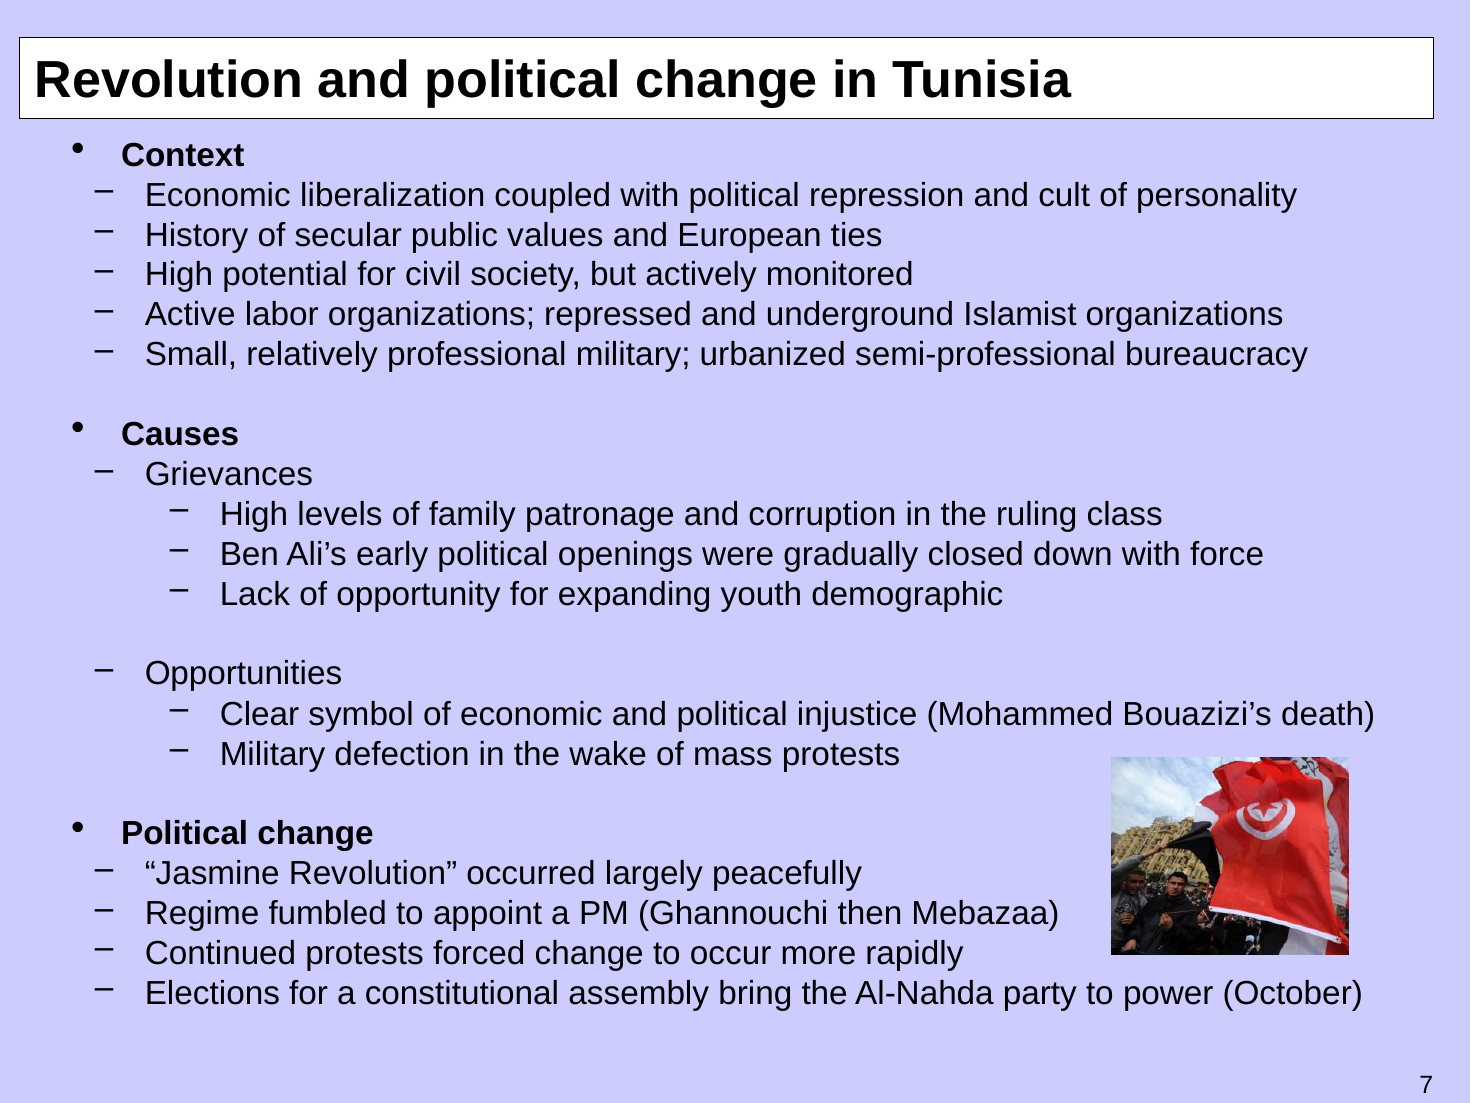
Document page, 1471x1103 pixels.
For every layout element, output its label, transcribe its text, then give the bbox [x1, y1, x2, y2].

picture [1111, 757, 1349, 955]
text_box Context Economic liberalization coupled with political repression and cult of personality History of secular public values and European ties High potential for civil society, but actively monitored Active labor organizations; repressed and underground Islamist organizations Small, relatively professional military; urbanized semi-professional bureaucracy Causes Grievances High levels of family patronage and corruption in the ruling class Ben Ali’s early political openings were gradually closed down with force Lack of opportunity for expanding youth demographic Opportunities Clear symbol of economic and political injustice (Mohammed Bouazizi’s death) Military defection in the wake of mass protests Political change “Jasmine Revolution” occurred largely peacefully Regime fumbled to appoint a PM (Ghannouchi then Mebazaa) Continued protests forced change to occur more rapidly Elections for a constitutional assembly bring the Al-Nahda party to power (October) [70, 119, 1427, 1052]
title Revolution and political change in Tunisia [19, 37, 1434, 119]
slide_number 6 [1402, 1067, 1434, 1099]
